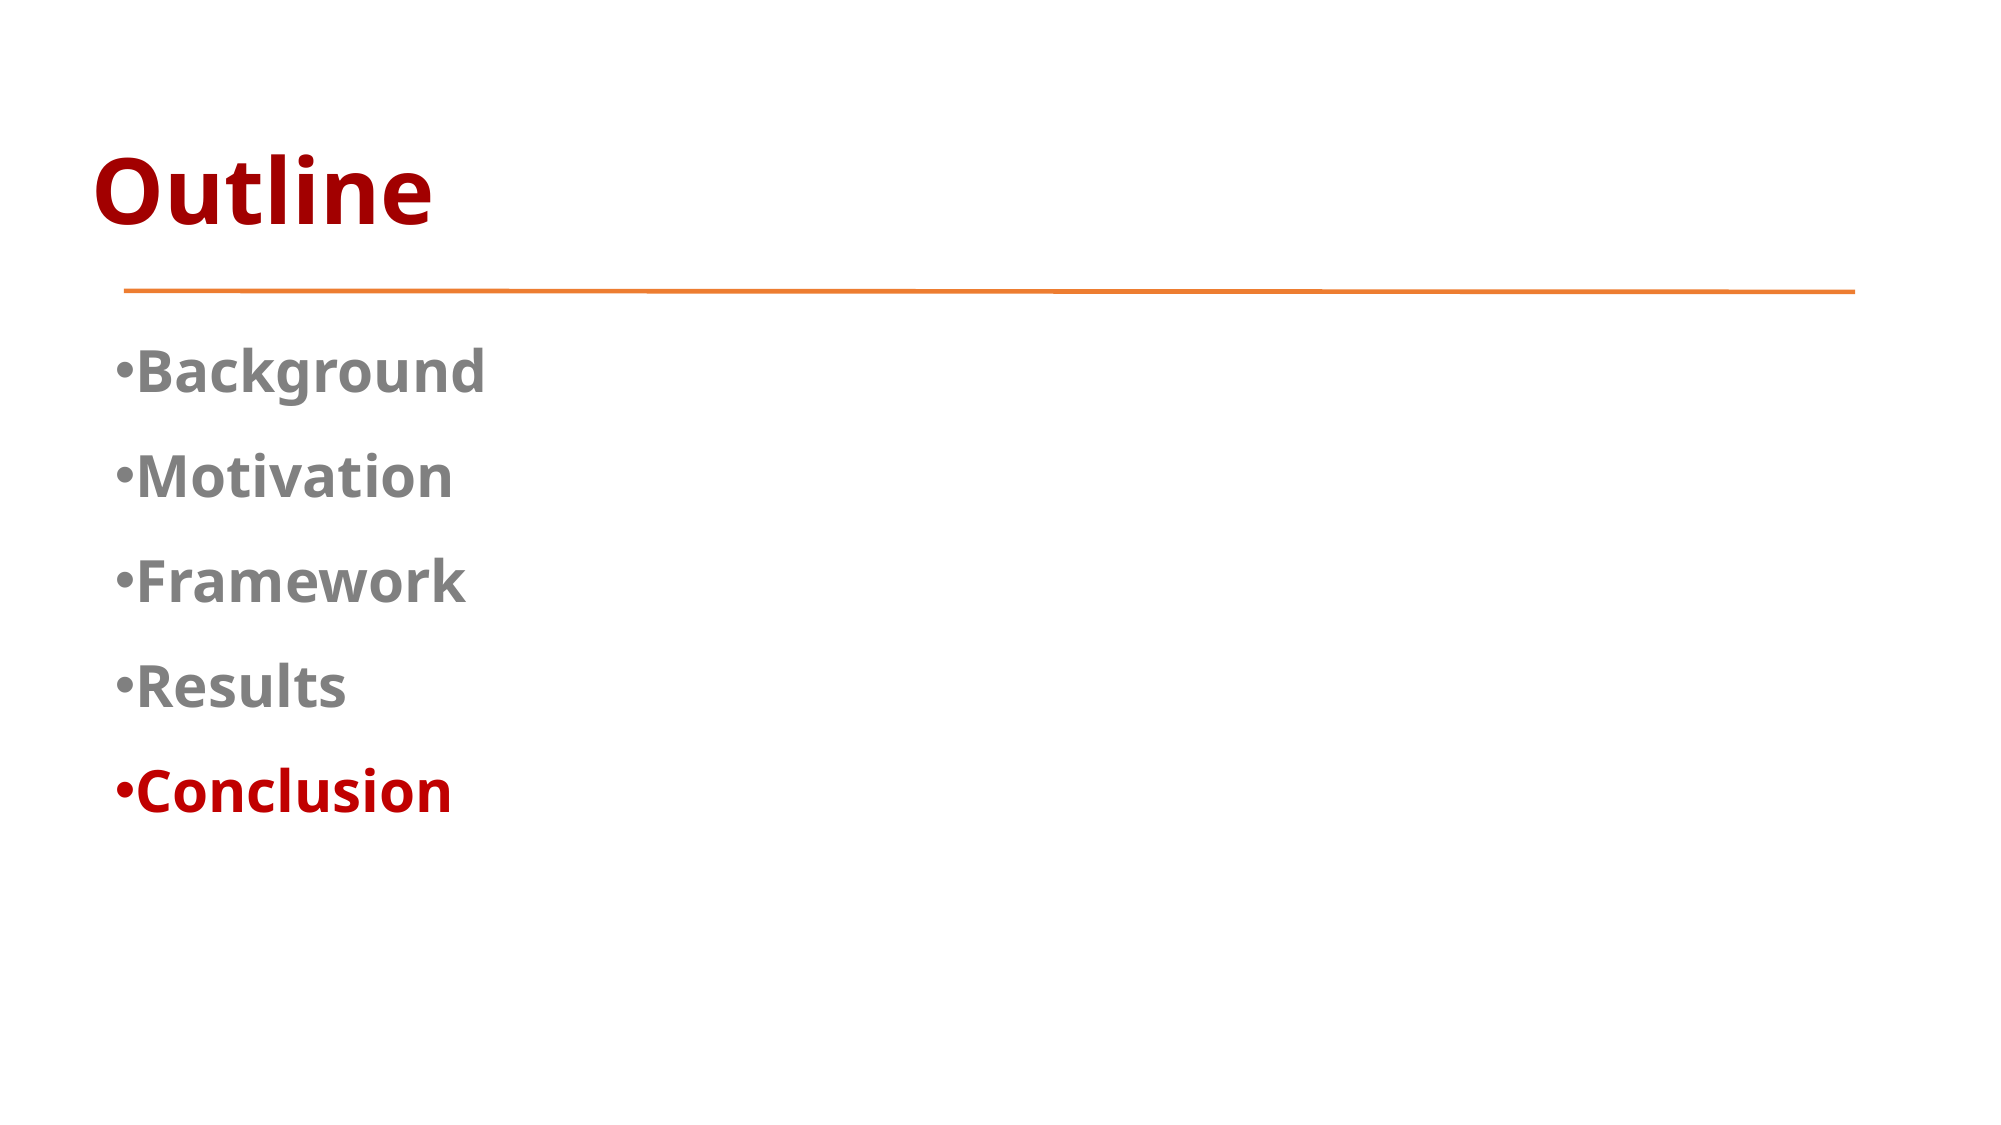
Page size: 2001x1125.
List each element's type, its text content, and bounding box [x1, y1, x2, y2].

text_box Outline [76, 125, 1300, 251]
text_box Background Motivation Framework Results Conclusion [100, 291, 1424, 877]
